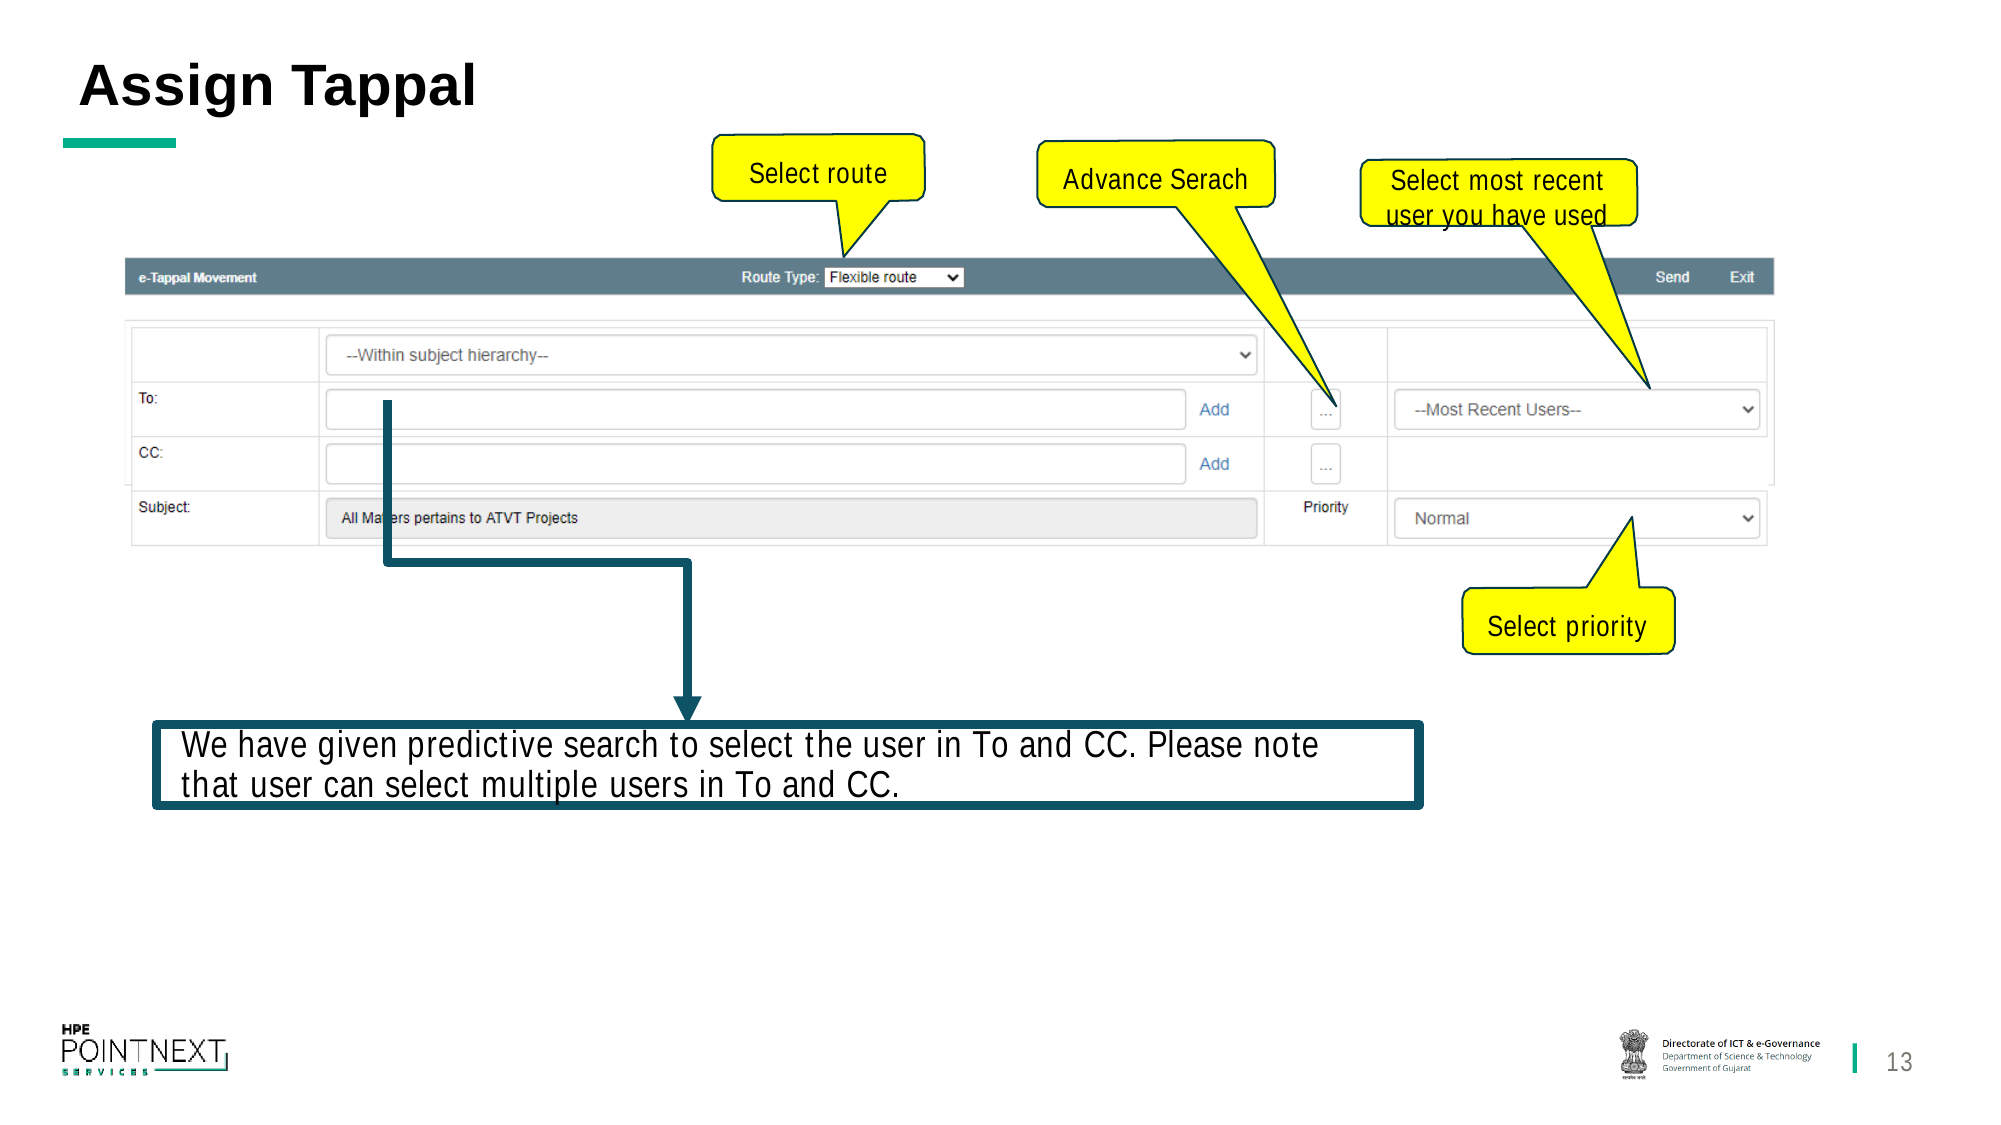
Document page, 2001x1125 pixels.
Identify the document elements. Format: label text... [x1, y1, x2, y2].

text_box Select route [747, 153, 890, 189]
text_box [387, 399, 688, 696]
text_box [673, 696, 702, 725]
text_box [1462, 516, 1675, 655]
text_box [712, 134, 925, 258]
picture [1616, 1025, 1823, 1082]
slide_number 13 [1882, 1044, 1920, 1125]
text_box Advance Serach [1060, 160, 1251, 196]
text_box [1360, 159, 1638, 226]
text_box [1526, 232, 1651, 389]
text_box We have given predictive search to select the user in To and CC. Please note that user can select multiple users in To and CC. [156, 724, 1419, 806]
text_box [124, 257, 1775, 983]
text_box Assign Tappal [76, 49, 838, 118]
text_box Select priority [1485, 607, 1652, 643]
text_box Select most recent user you have used [1383, 161, 1613, 232]
text_box [1852, 1037, 1857, 1073]
picture [52, 1014, 235, 1085]
text_box [1037, 140, 1337, 407]
